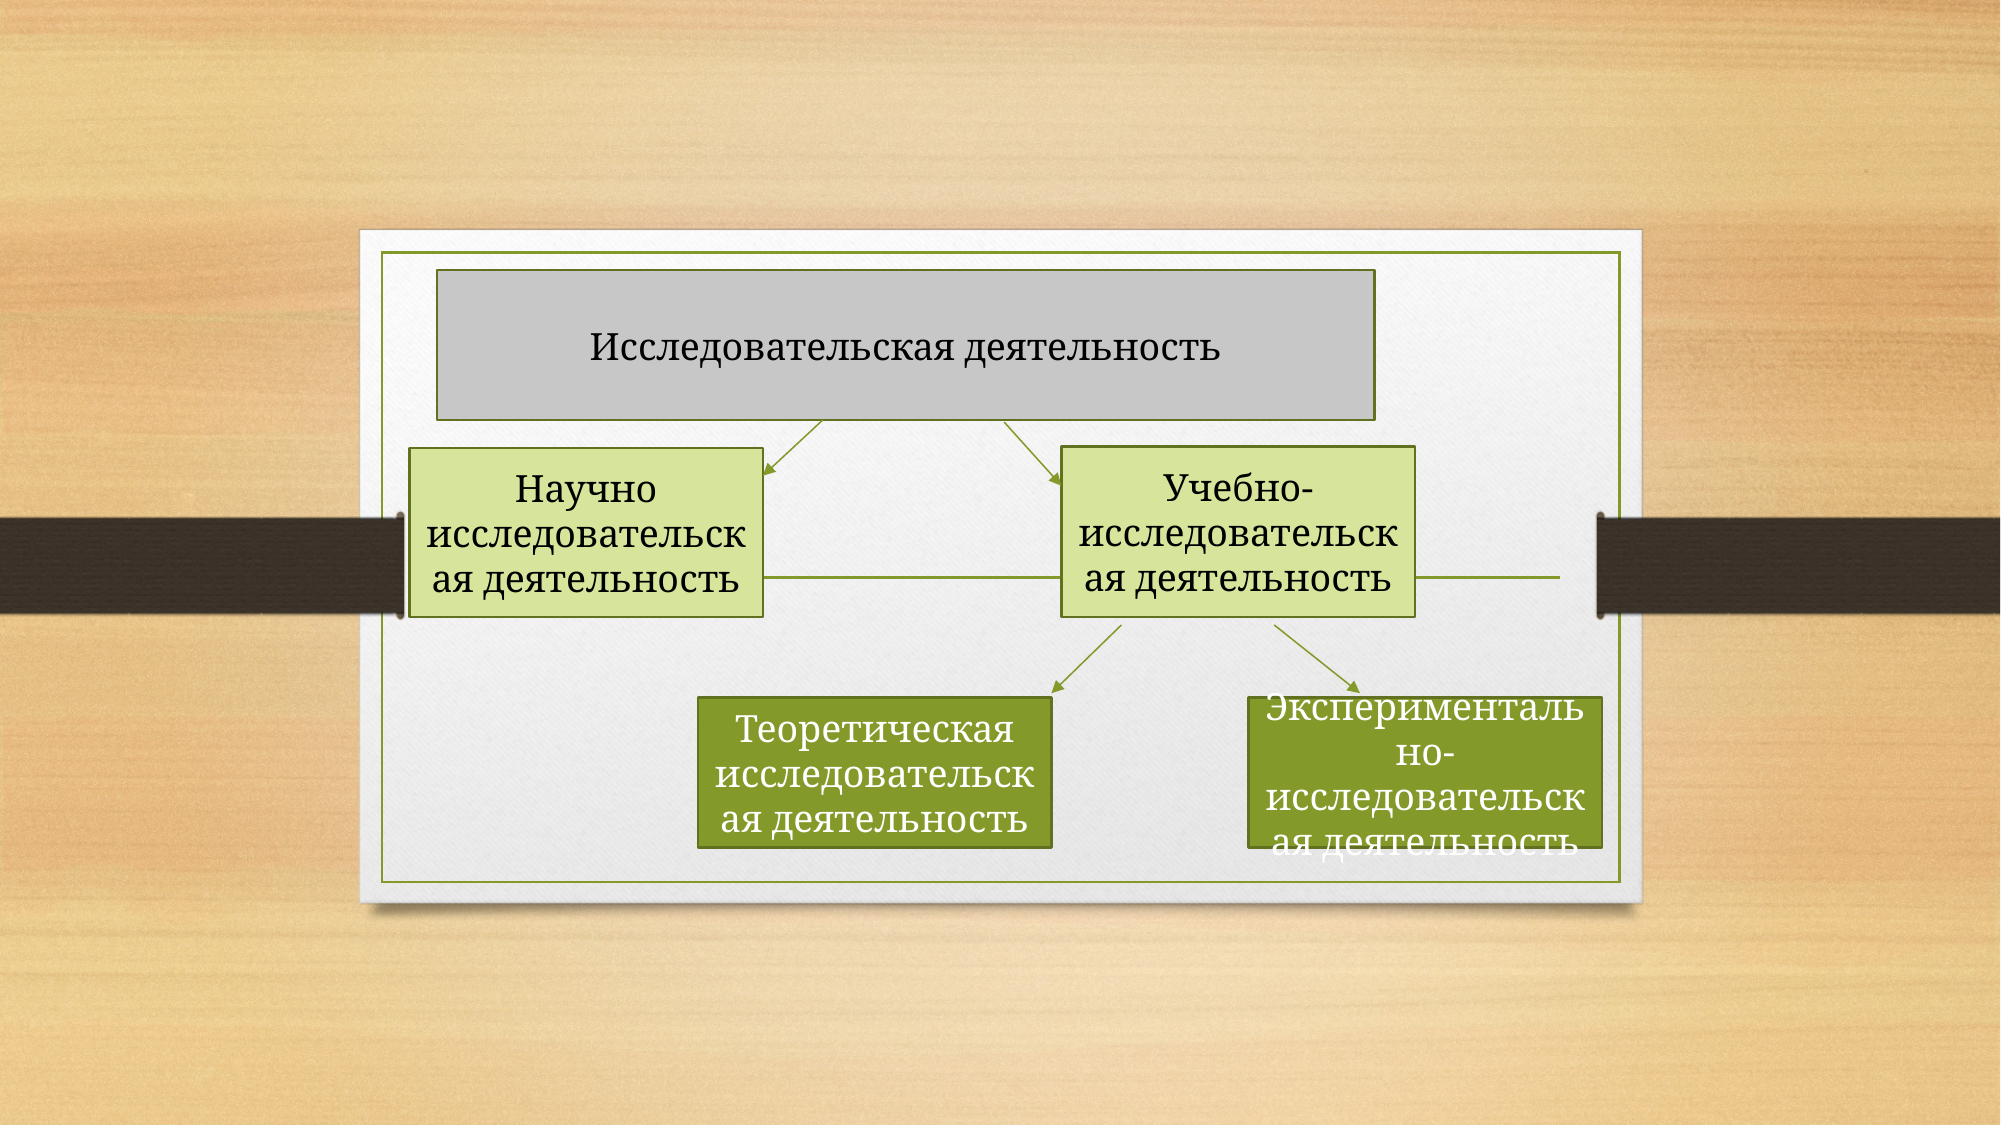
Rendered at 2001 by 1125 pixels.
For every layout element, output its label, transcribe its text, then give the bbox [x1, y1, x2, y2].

text_box Теоретическая исследовательская деятельность [697, 696, 1053, 849]
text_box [1051, 624, 1122, 694]
text_box Учебно- исследовательская деятельность [1060, 445, 1416, 618]
picture [0, 0, 2001, 1125]
text_box Экспериментально- исследовательская деятельность [1247, 696, 1603, 849]
text_box Исследовательская деятельность [436, 269, 1376, 421]
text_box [1003, 421, 1062, 486]
text_box Научно исследовательская деятельность [408, 447, 764, 618]
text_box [762, 419, 824, 476]
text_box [1274, 624, 1361, 694]
